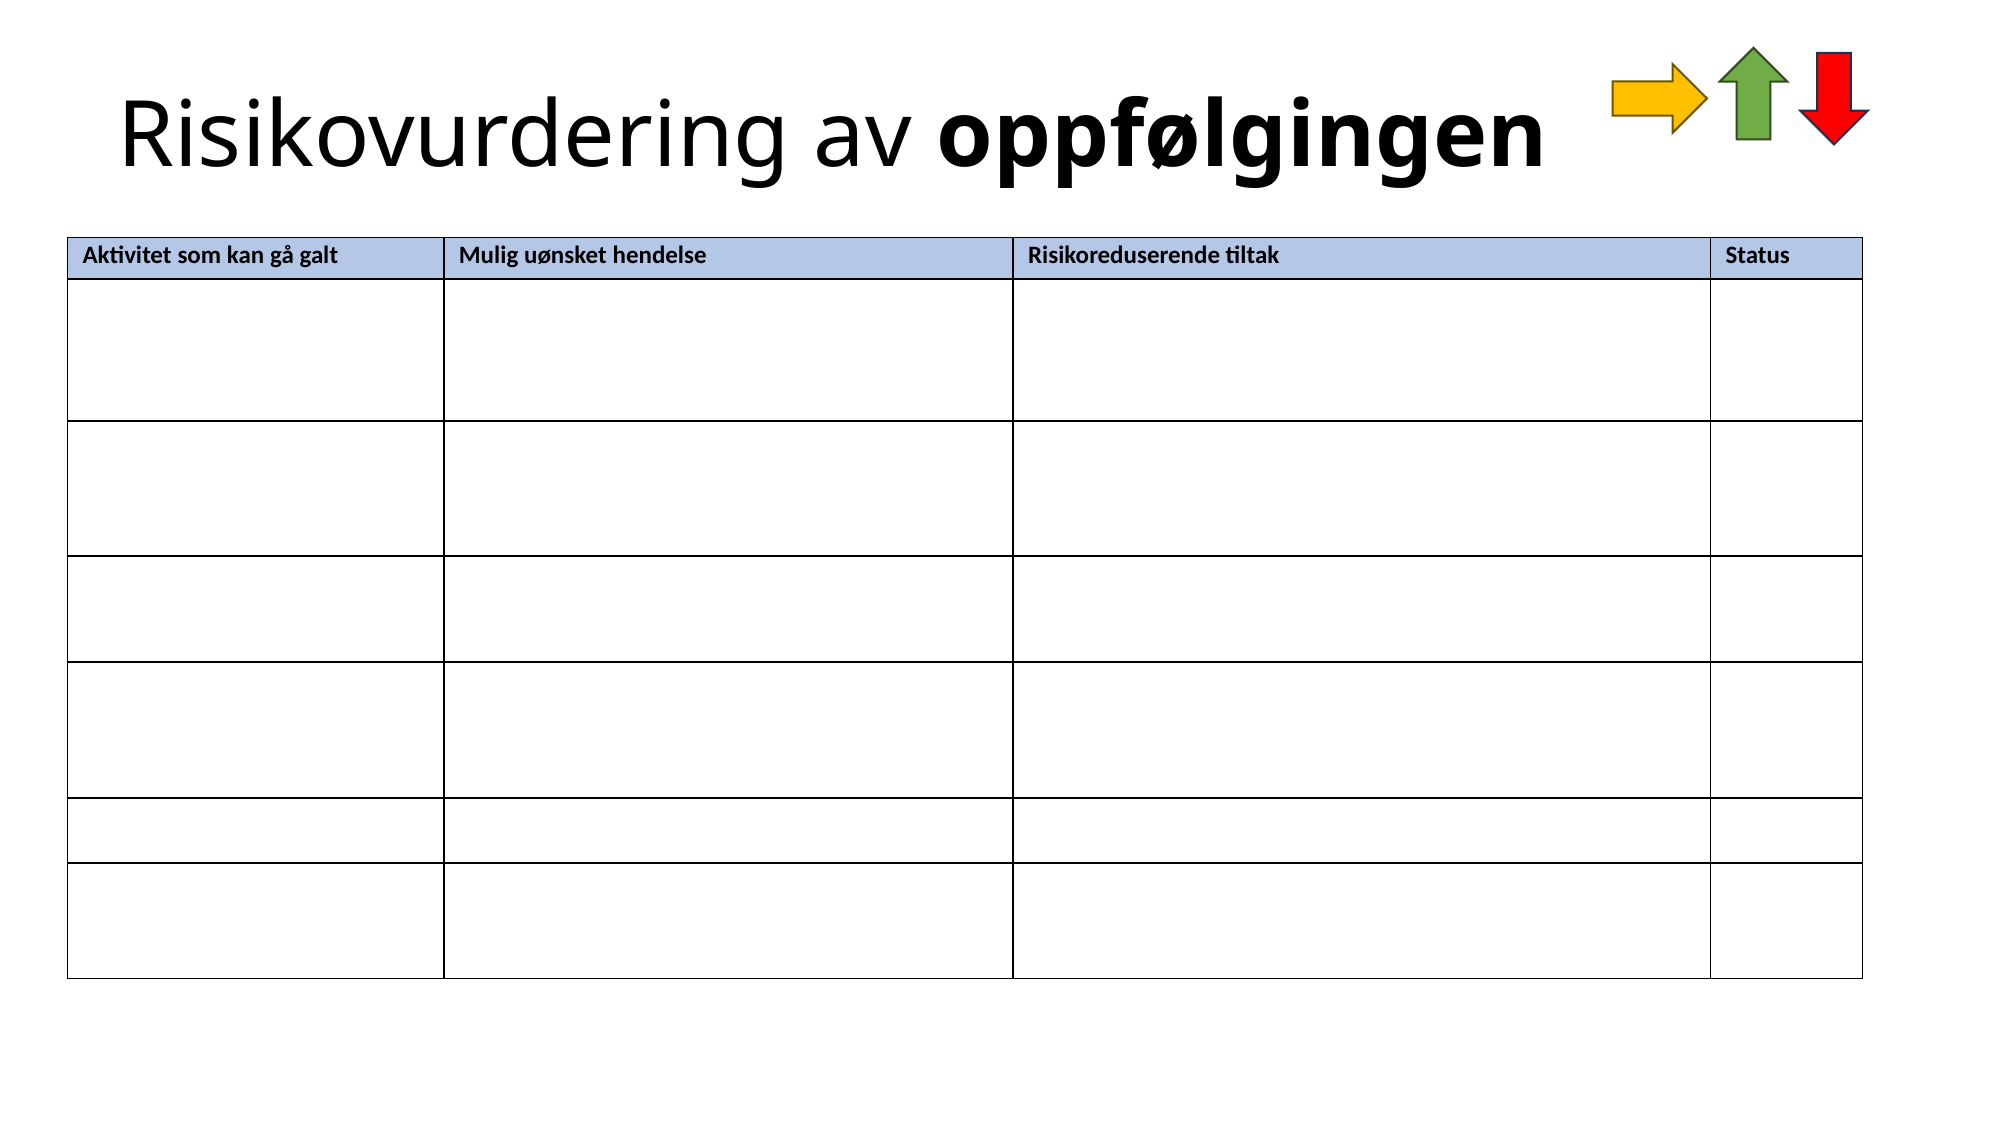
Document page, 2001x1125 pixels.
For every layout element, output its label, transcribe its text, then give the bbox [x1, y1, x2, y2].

table_cell [445, 799, 1012, 862]
table_cell [1014, 799, 1710, 862]
text_box [1797, 51, 1871, 146]
table_cell [1711, 422, 1862, 555]
table_cell [1711, 799, 1862, 862]
table_cell [68, 422, 443, 555]
table_cell [445, 422, 1012, 555]
table_cell [68, 557, 443, 661]
table_cell [1711, 280, 1862, 420]
table_cell [68, 280, 443, 420]
table_header Aktivitet som kan gå galt [68, 238, 443, 278]
table_cell [68, 799, 443, 862]
text_box [1717, 46, 1790, 141]
table_cell [68, 864, 443, 978]
table_header Mulig uønsket hendelse [445, 238, 1012, 278]
title Risikovurdering av oppfølgingen [102, 28, 1828, 237]
table_cell [1711, 557, 1862, 661]
table_cell [445, 864, 1012, 978]
table_cell [1711, 663, 1862, 797]
table_cell [445, 280, 1012, 420]
table_cell [445, 557, 1012, 661]
table_cell [1014, 280, 1710, 420]
table_cell [1014, 864, 1710, 978]
table_cell [1014, 663, 1710, 797]
table_cell [68, 663, 443, 797]
table_header Status [1711, 238, 1862, 278]
table_cell [445, 663, 1012, 797]
table_cell [1711, 864, 1862, 978]
table_cell [1014, 557, 1710, 661]
table_header Risikoreduserende tiltak [1014, 238, 1710, 278]
text_box [1611, 61, 1709, 136]
table_cell [1014, 422, 1710, 555]
